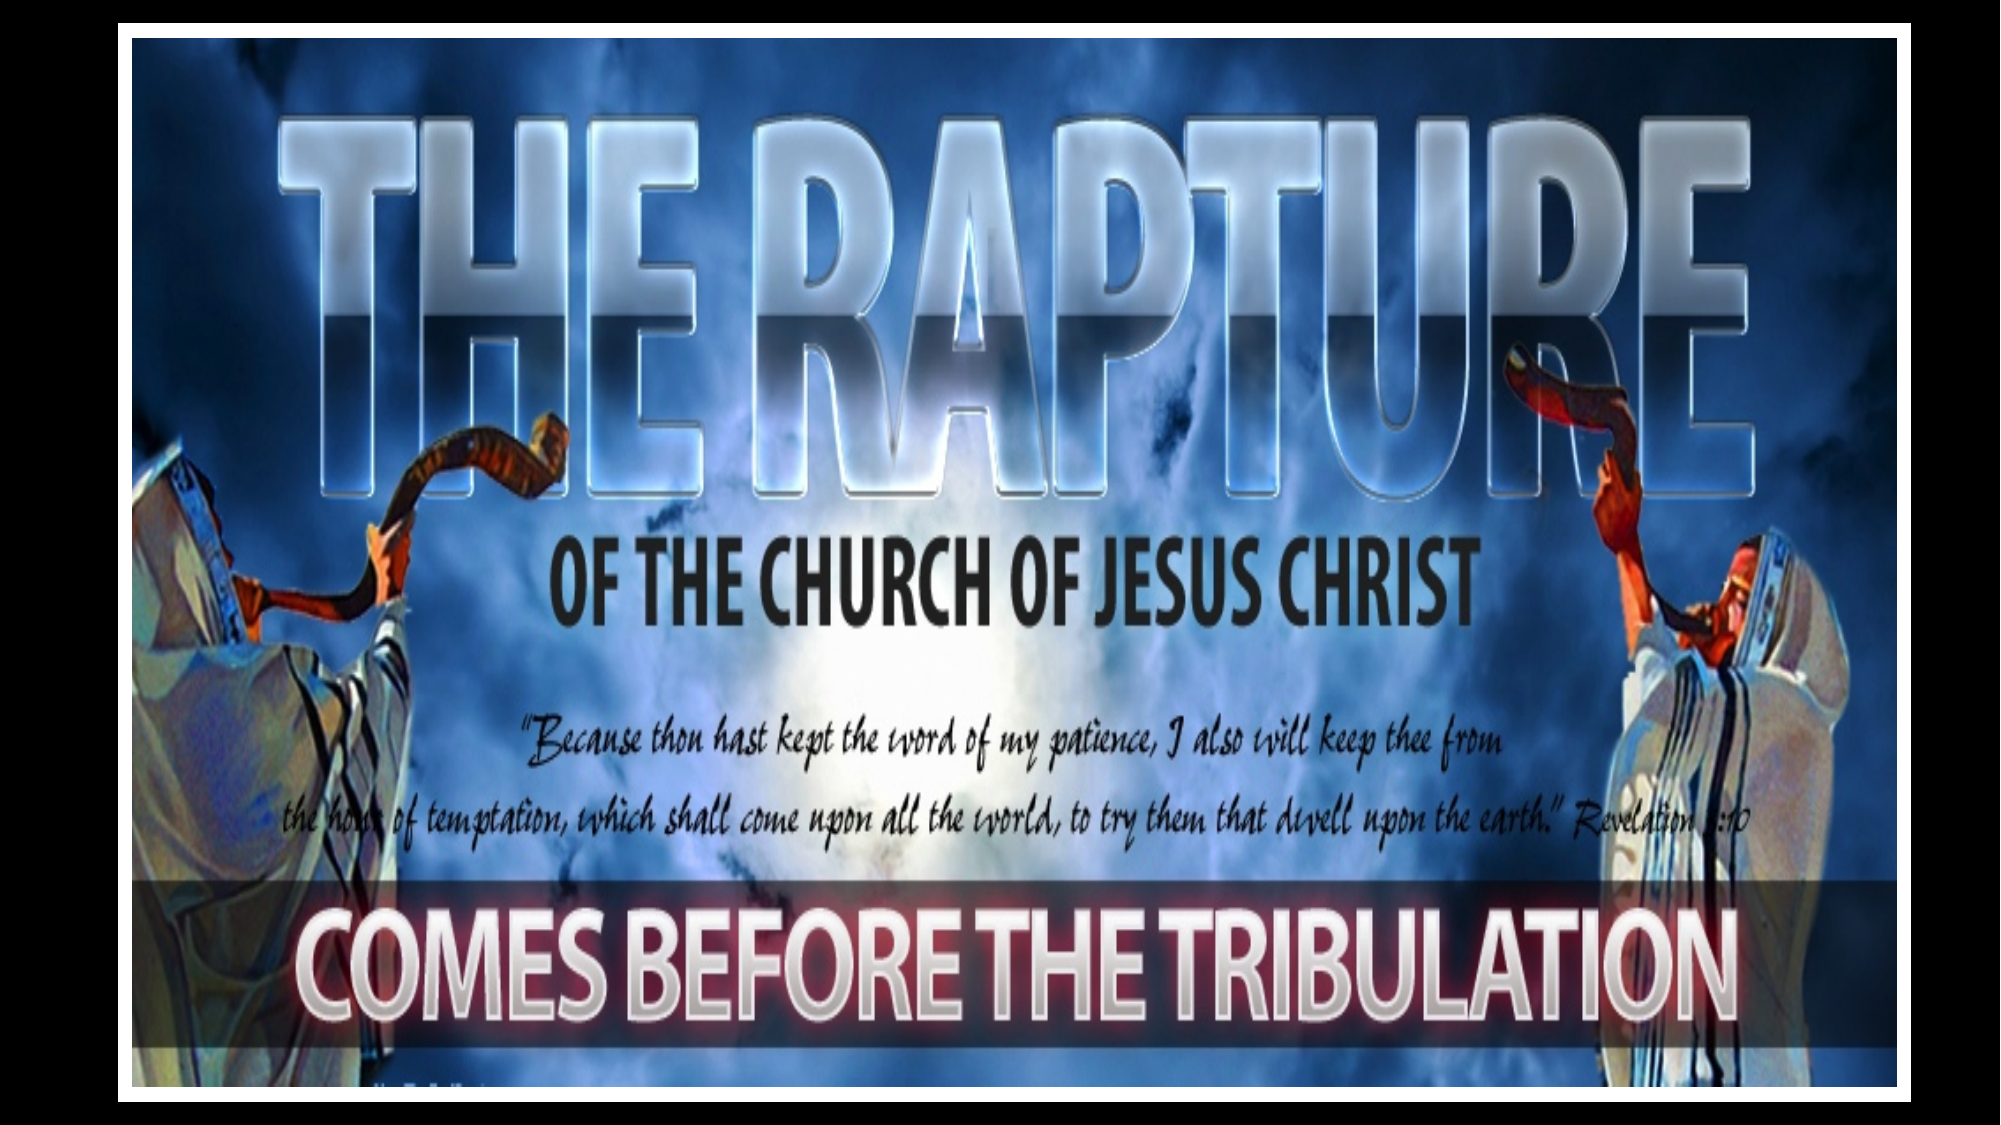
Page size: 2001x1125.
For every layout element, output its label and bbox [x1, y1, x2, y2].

text_box [0, 0, 2000, 1125]
picture [132, 37, 1897, 1088]
